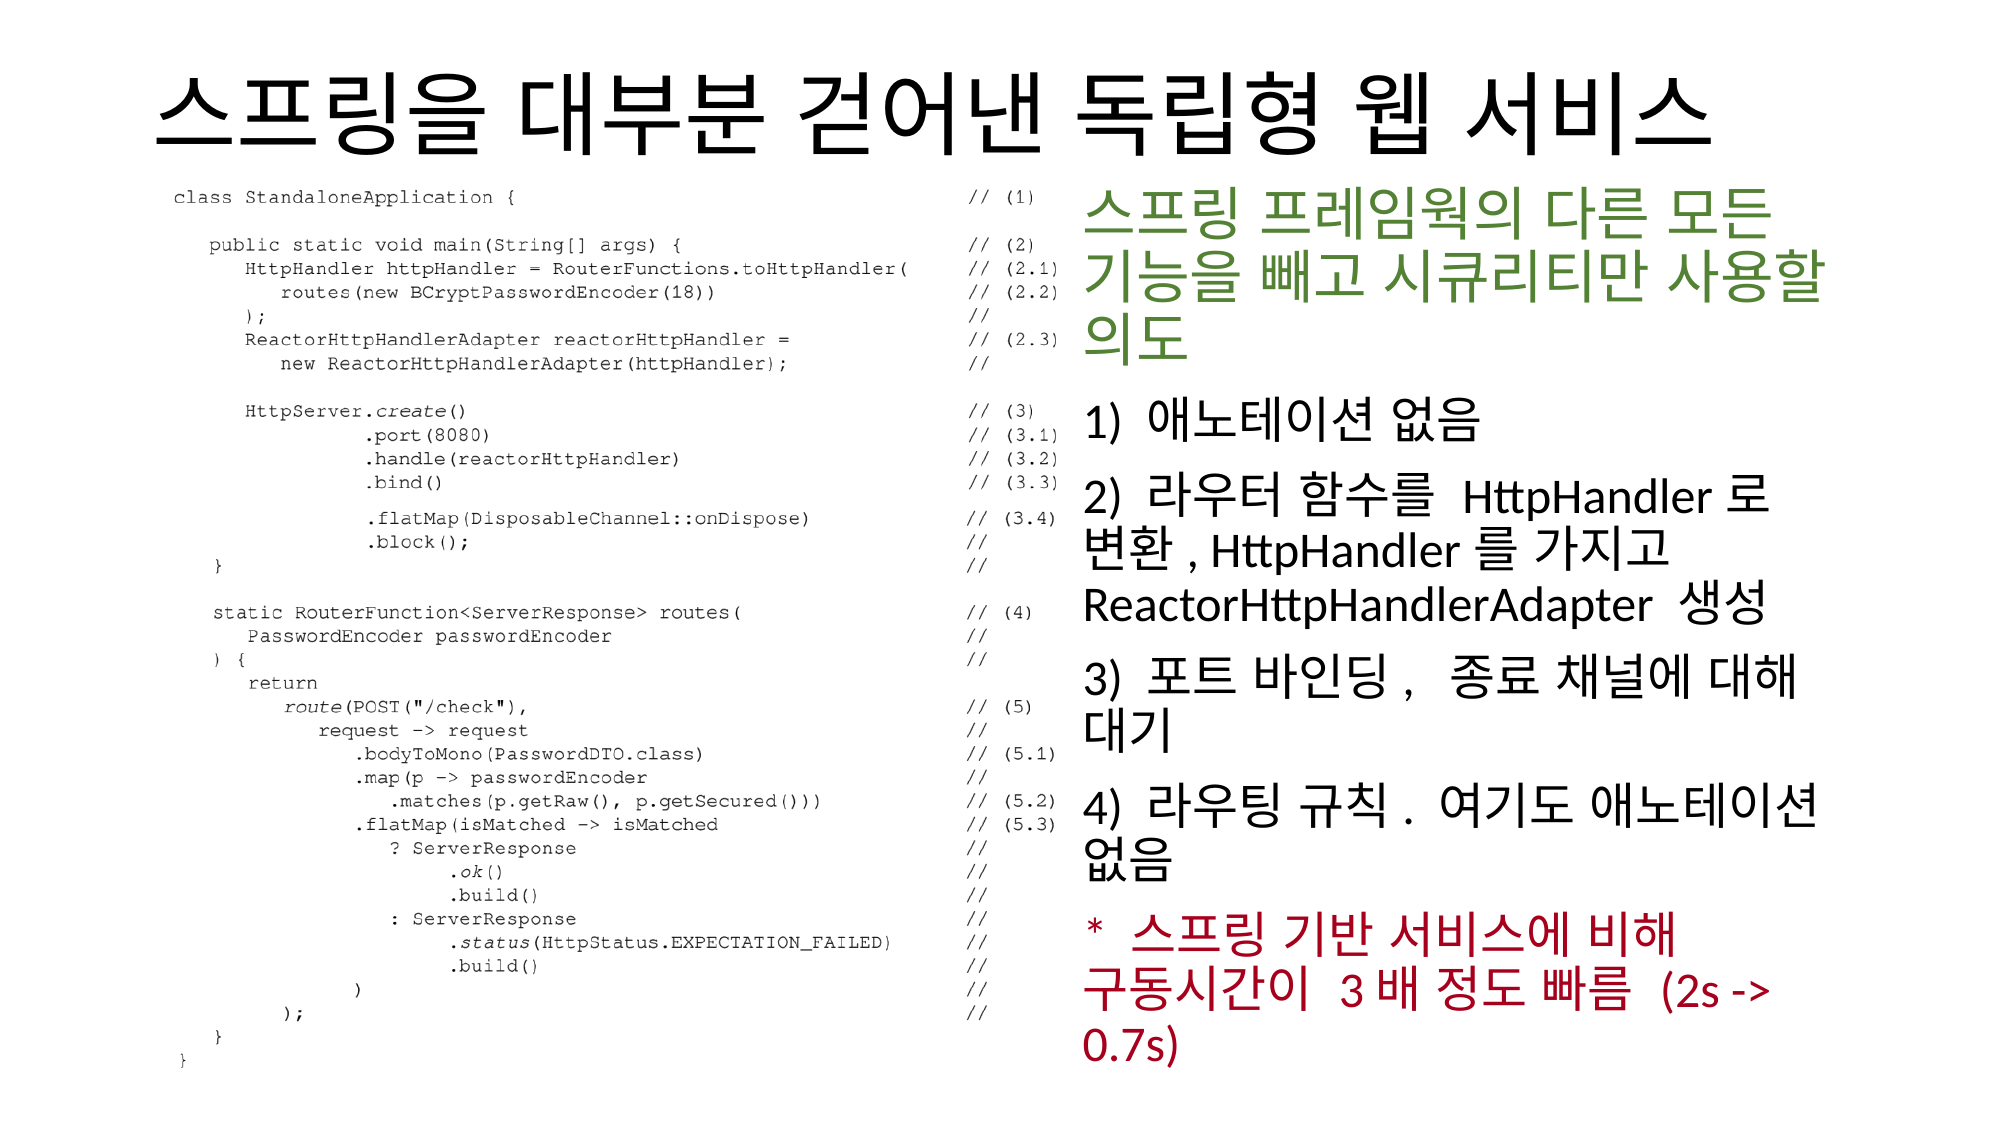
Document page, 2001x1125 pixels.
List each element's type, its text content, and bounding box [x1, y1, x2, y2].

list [137, 177, 1068, 493]
title 스프링을 대부분 걷어낸 독립형 웹 서비스 [137, 59, 1863, 177]
list 스프링 프레임웍의 다른 모든 기능을 빼고 시큐리티만 사용할 의도 1) 애노테이션 없음 2) 라우터 함수를 HttpHandler로 변환, HttpHandler를 가지고ReactorHttpHandlerAdapter 생성 3) 포트 바인딩, 종료 채널에 대해 대기 4) 라우팅 규칙. 여기도 애노테이션 없음 * 스프링 기반 서비스에 비해 구동시간이 3배 정도 빠름 (2s -> 0.7s) [1068, 177, 1863, 1079]
picture [137, 493, 1069, 1079]
